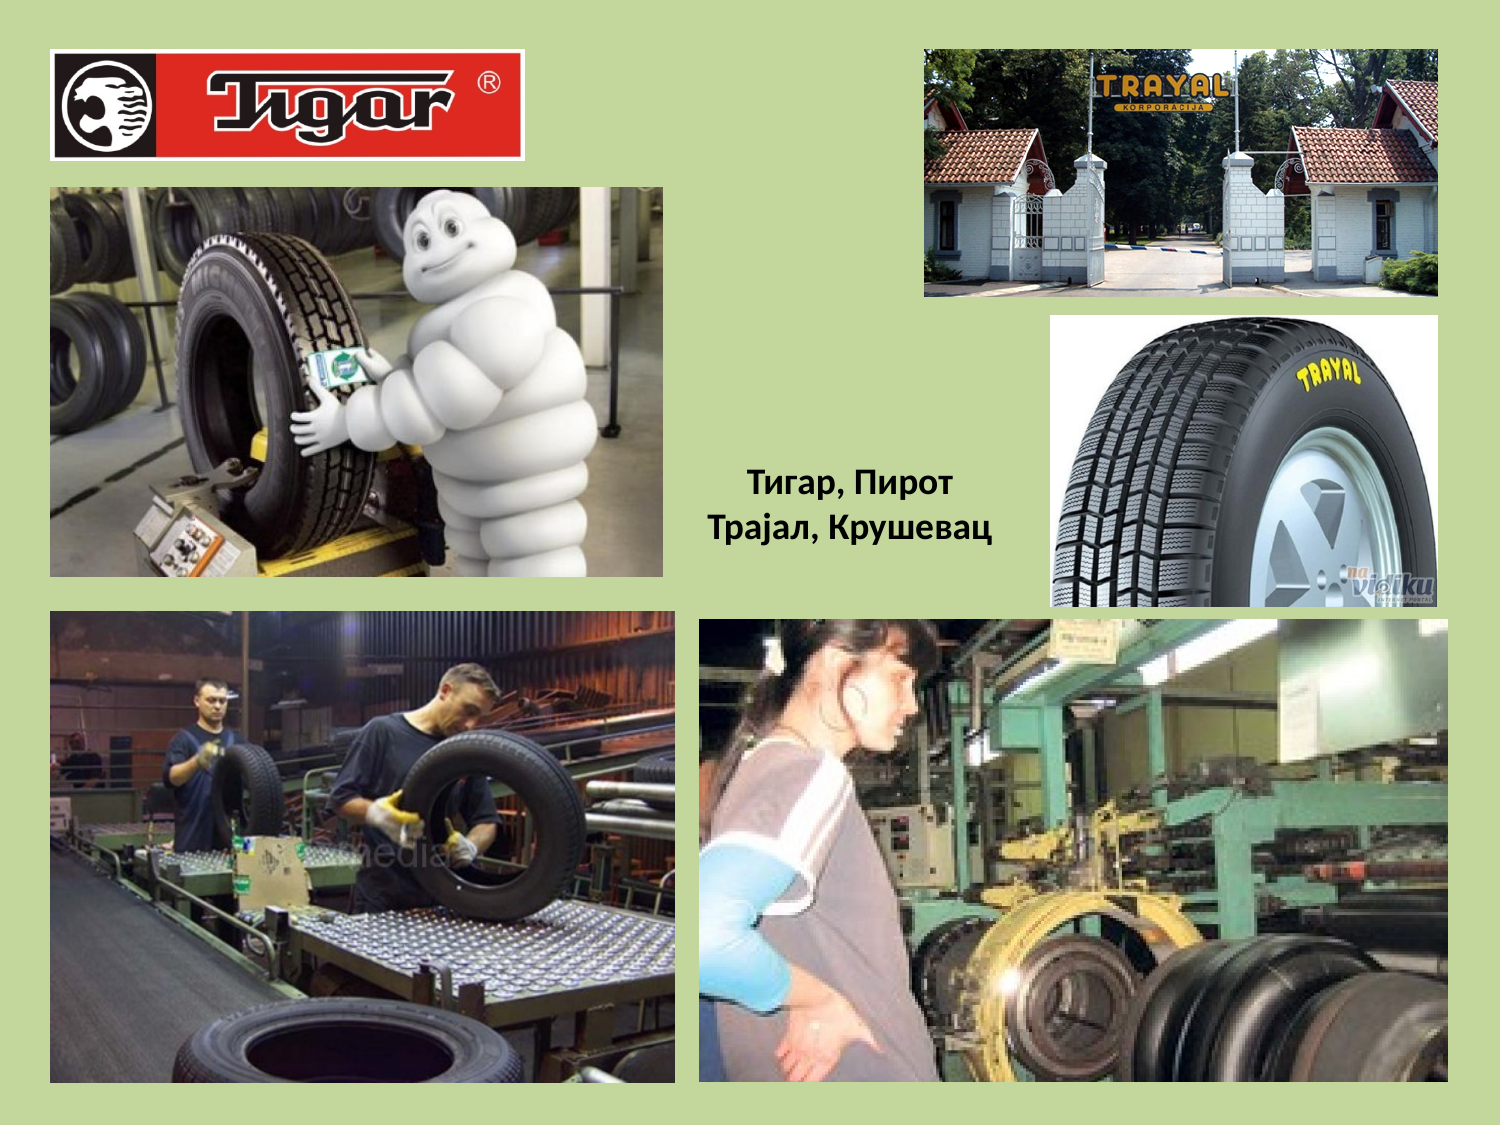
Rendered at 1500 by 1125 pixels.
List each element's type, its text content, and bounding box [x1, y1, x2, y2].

picture [699, 618, 1448, 1082]
picture [49, 611, 676, 1083]
picture [49, 49, 526, 162]
picture [1049, 315, 1438, 607]
picture [49, 187, 663, 577]
picture [924, 49, 1438, 297]
text_box Тигар, Пирот Трајал, Крушевац [687, 449, 1013, 555]
